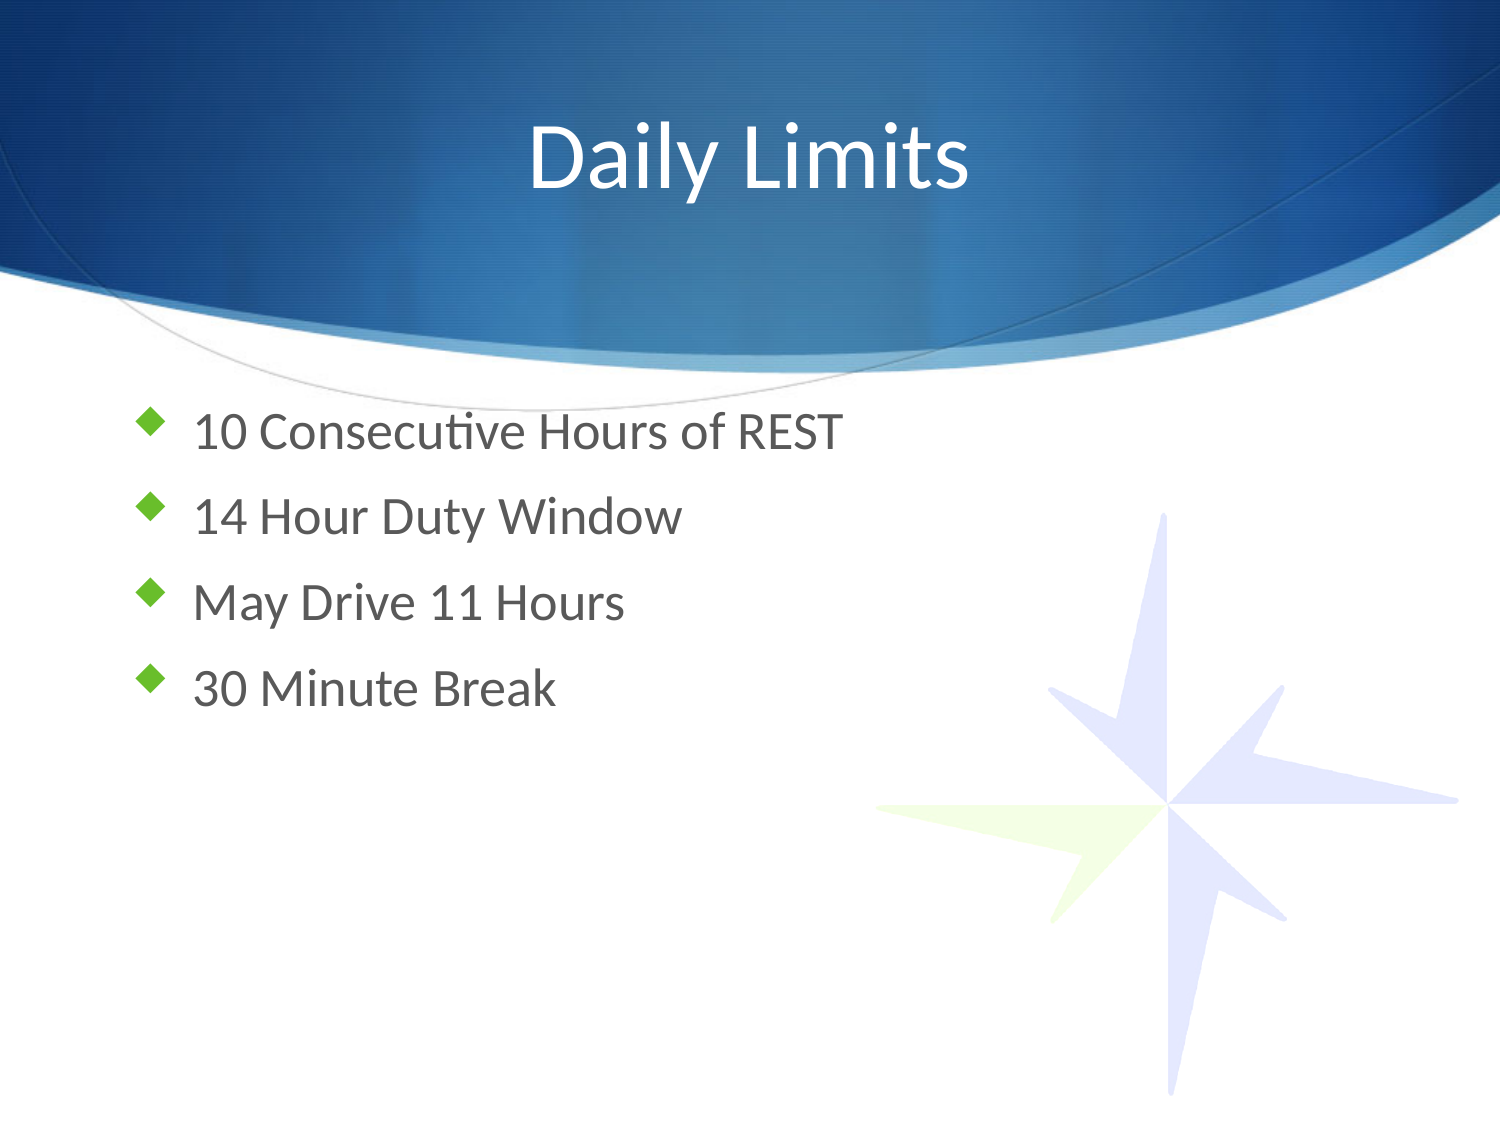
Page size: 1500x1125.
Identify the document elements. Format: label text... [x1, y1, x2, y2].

picture [0, 0, 1500, 1125]
list 10 Consecutive Hours of REST 14 Hour Duty Window May Drive 11 Hours 30 Minute Break [121, 387, 1379, 991]
title Daily Limits [74, 56, 1426, 245]
